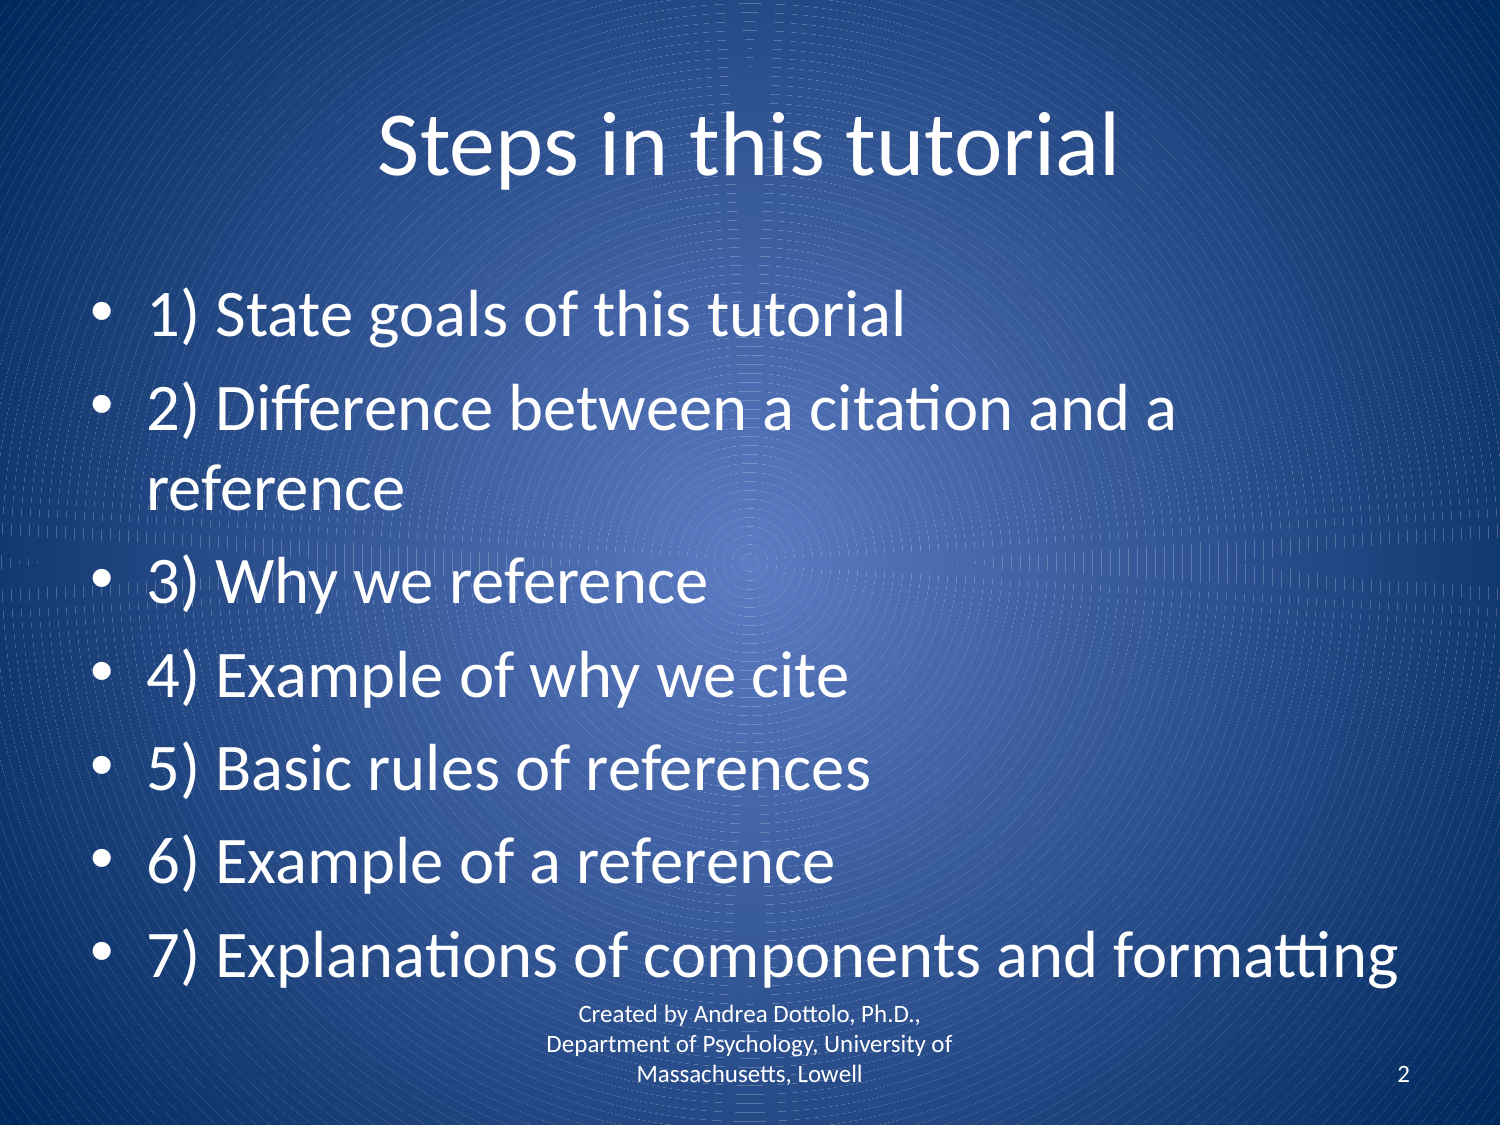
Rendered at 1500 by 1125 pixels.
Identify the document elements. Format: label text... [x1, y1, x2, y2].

footer Created by Andrea Dottolo, Ph.D., Department of Psychology, University of Massachusetts, Lowell [512, 1012, 988, 1073]
slide_number 2 [1074, 1042, 1425, 1103]
title Steps in this tutorial [75, 45, 1425, 233]
list 1) State goals of this tutorial 2) Difference between a citation and a reference 3) Why we reference 4) Example of why we cite 5) Basic rules of references 6) Example of a reference 7) Explanations of components and formatting [75, 262, 1425, 1005]
